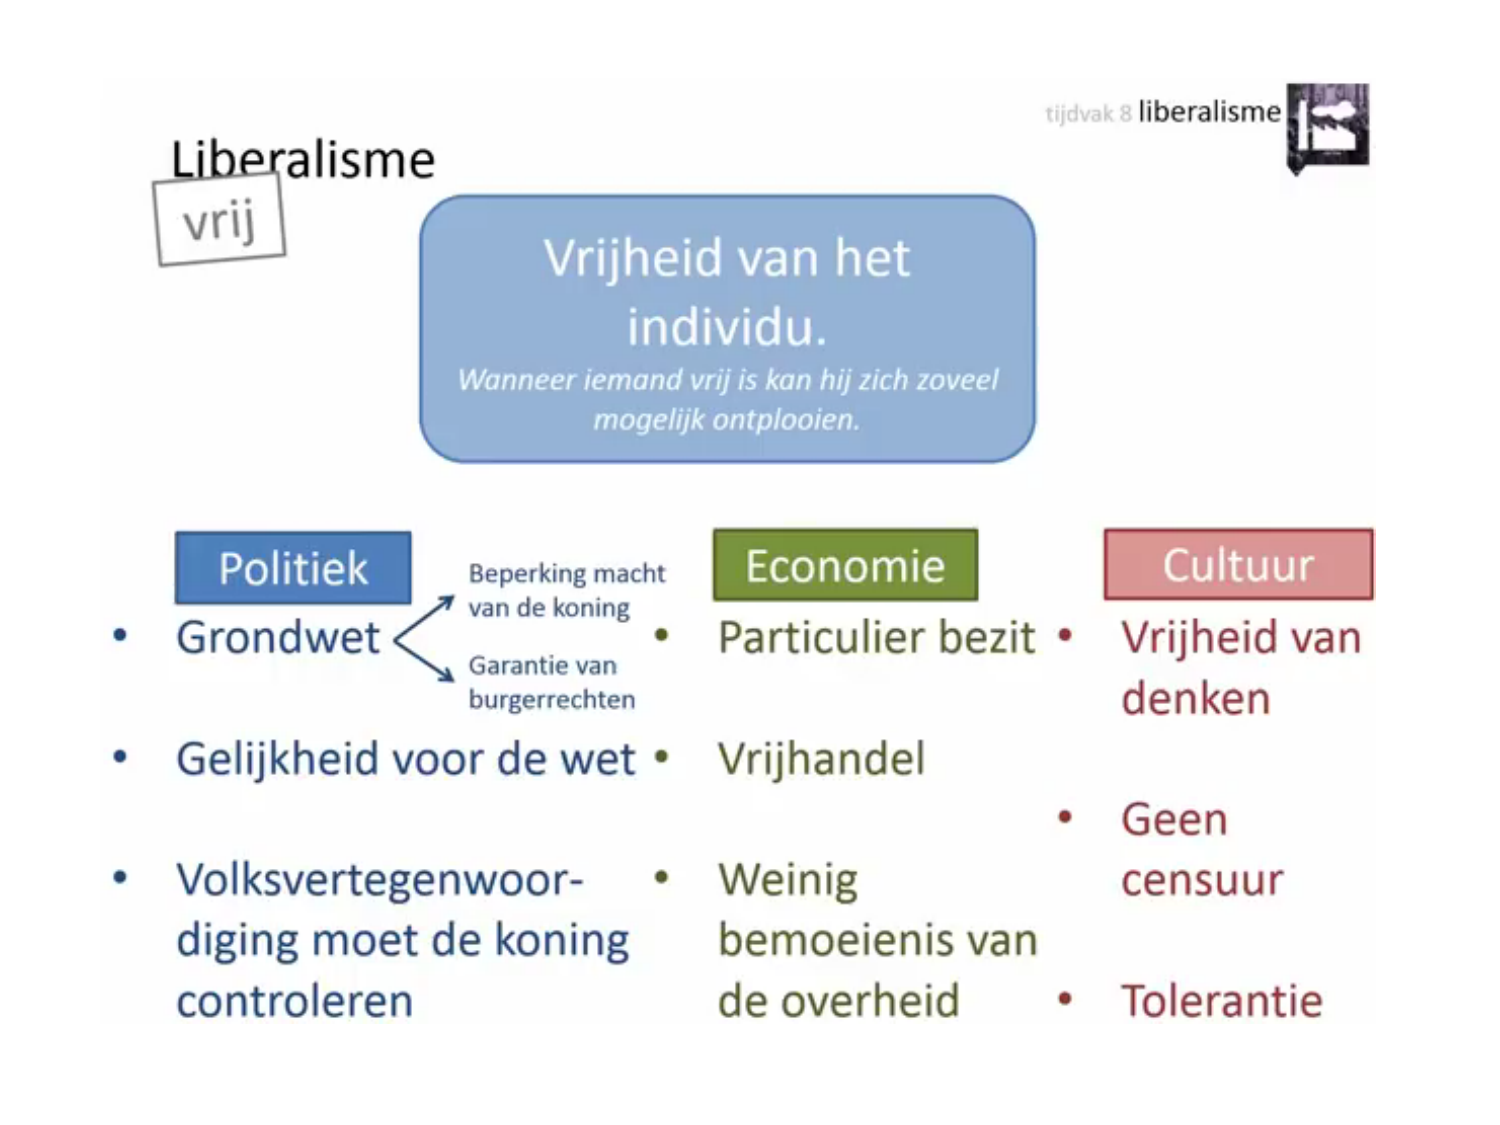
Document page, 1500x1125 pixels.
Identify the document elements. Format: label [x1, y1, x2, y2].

picture [100, 77, 1377, 1025]
